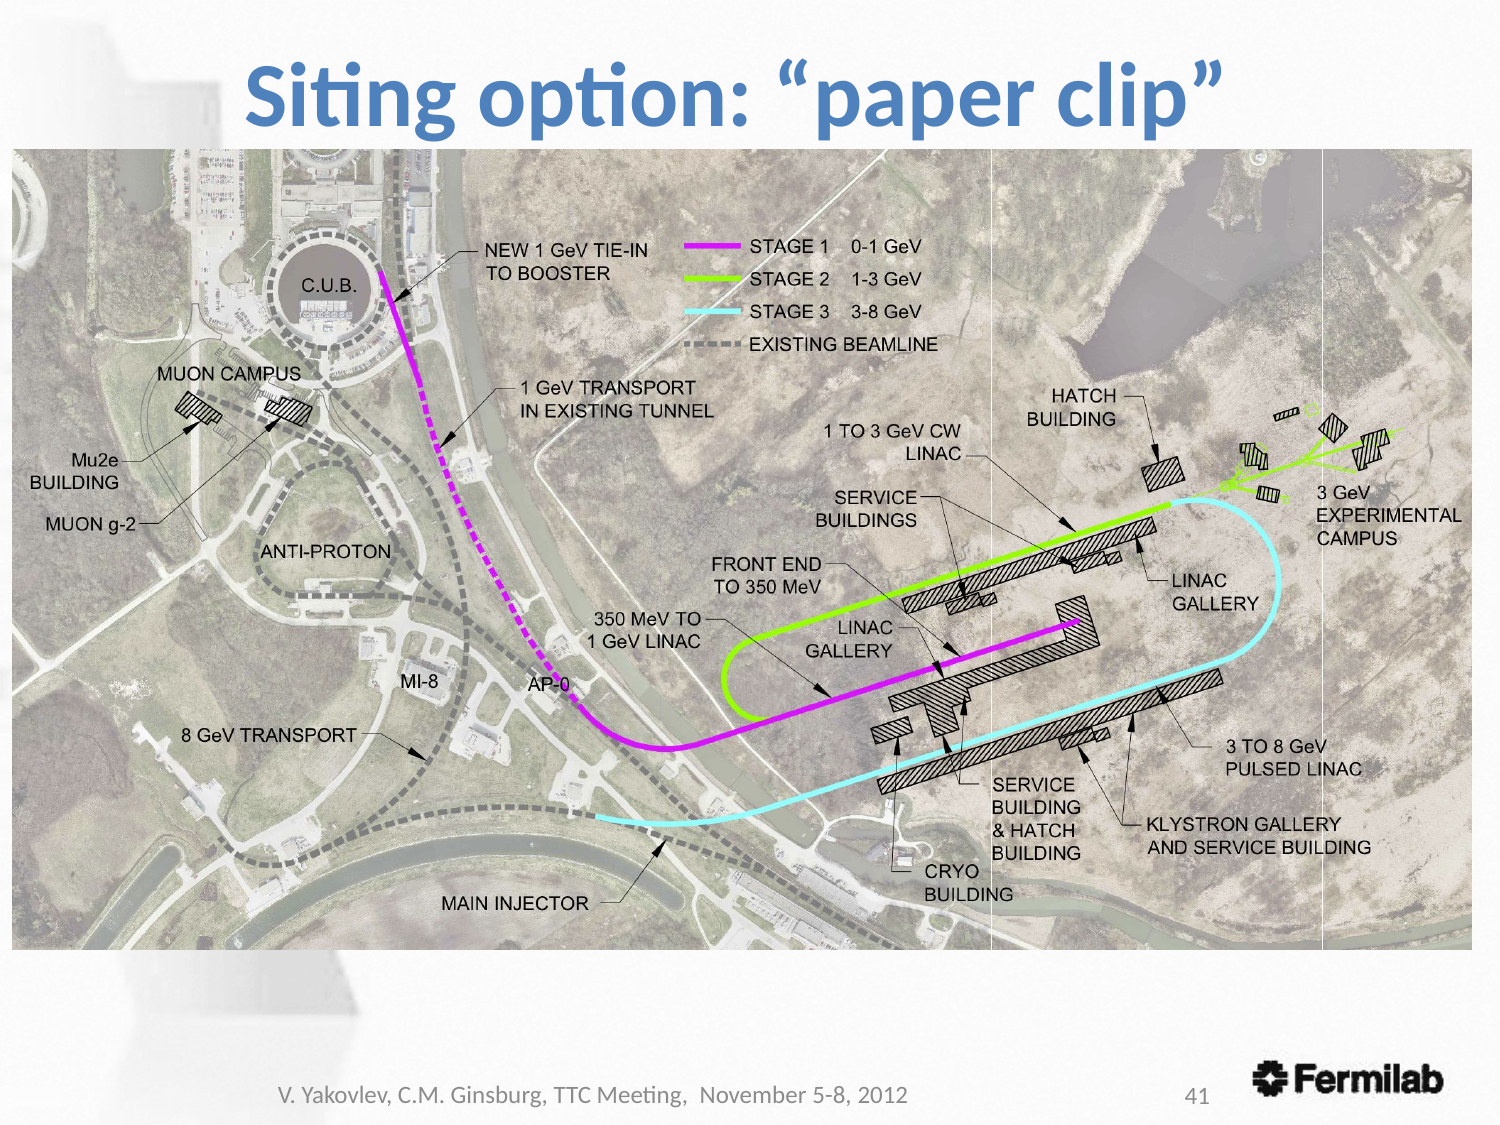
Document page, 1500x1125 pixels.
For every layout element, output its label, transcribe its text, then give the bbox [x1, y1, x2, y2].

title Siting option: “paper clip” [62, 24, 1413, 148]
footer V. Yakovlev, C.M. Ginsburg, TTC Meeting, November 5-8, 2012 [75, 1062, 1113, 1125]
picture [0, 0, 1500, 1125]
slide_number 41 [1137, 1065, 1225, 1125]
